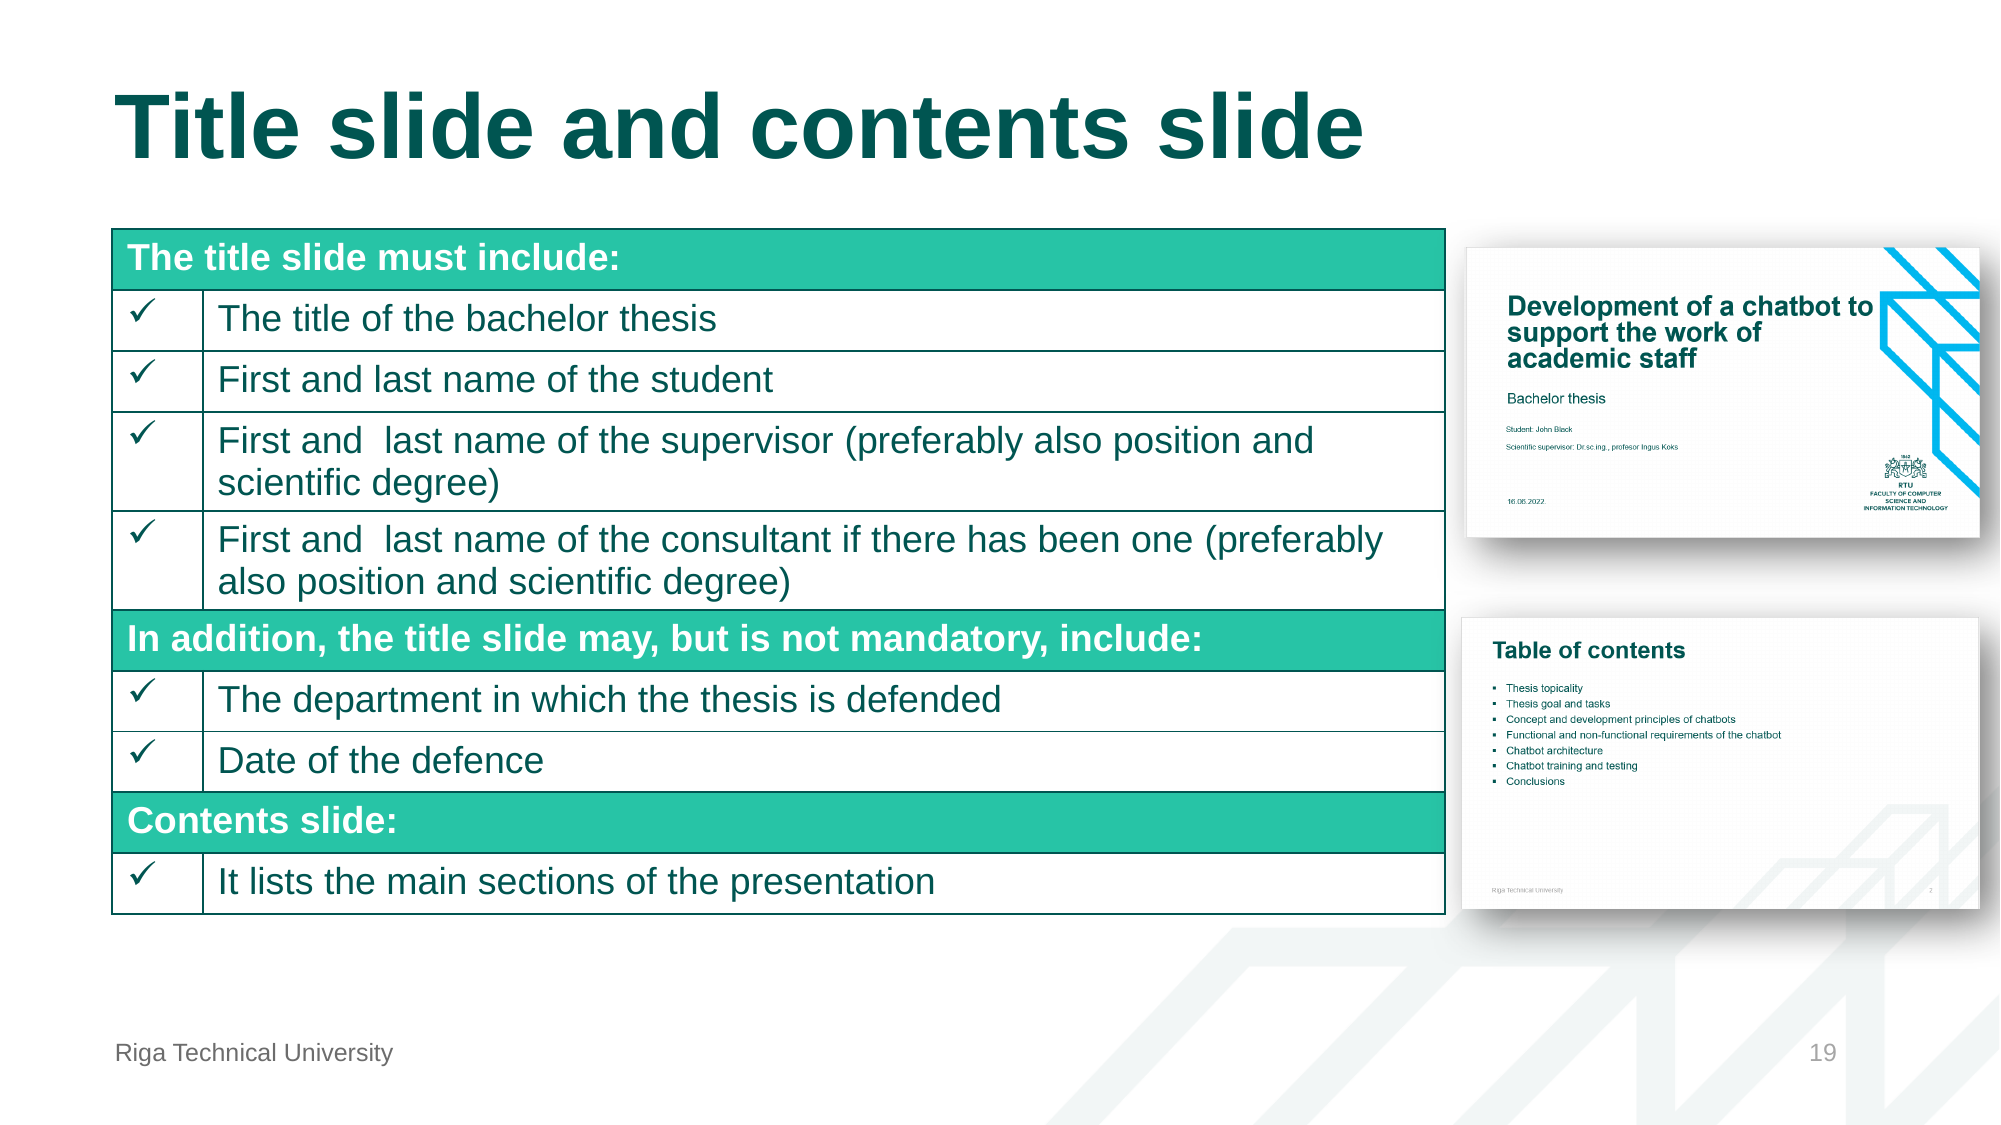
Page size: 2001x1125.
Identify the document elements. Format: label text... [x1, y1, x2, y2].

table_cell Contents slide: [113, 793, 1443, 852]
table_cell The department in which the thesis is defended [204, 672, 1443, 731]
title Title slide and contents slide [99, 59, 1900, 187]
picture [0, 0, 2000, 1125]
table_cell [113, 512, 202, 609]
table_cell The title of the bachelor thesis [204, 291, 1444, 350]
slide_number Riga Technical University [99, 1028, 641, 1089]
table_cell First and last name of the supervisor (preferably also position and scientific degree) [204, 413, 1444, 510]
table_cell [113, 352, 202, 411]
table_cell It lists the main sections of the presentation [204, 854, 1444, 913]
table_cell First and last name of the student [204, 352, 1444, 411]
table_header The title slide must include: [113, 230, 1444, 289]
table_cell [113, 413, 202, 510]
table_cell In addition, the title slide may, but is not mandatory, include: [113, 611, 1444, 670]
table_cell [113, 291, 202, 350]
table_cell Date of the defence [204, 732, 1443, 791]
table_cell [113, 672, 202, 731]
table_cell [113, 732, 202, 791]
table_cell [113, 854, 202, 913]
table_cell First and last name of the consultant if there has been one (preferably also position and scientific degree) [204, 512, 1444, 609]
